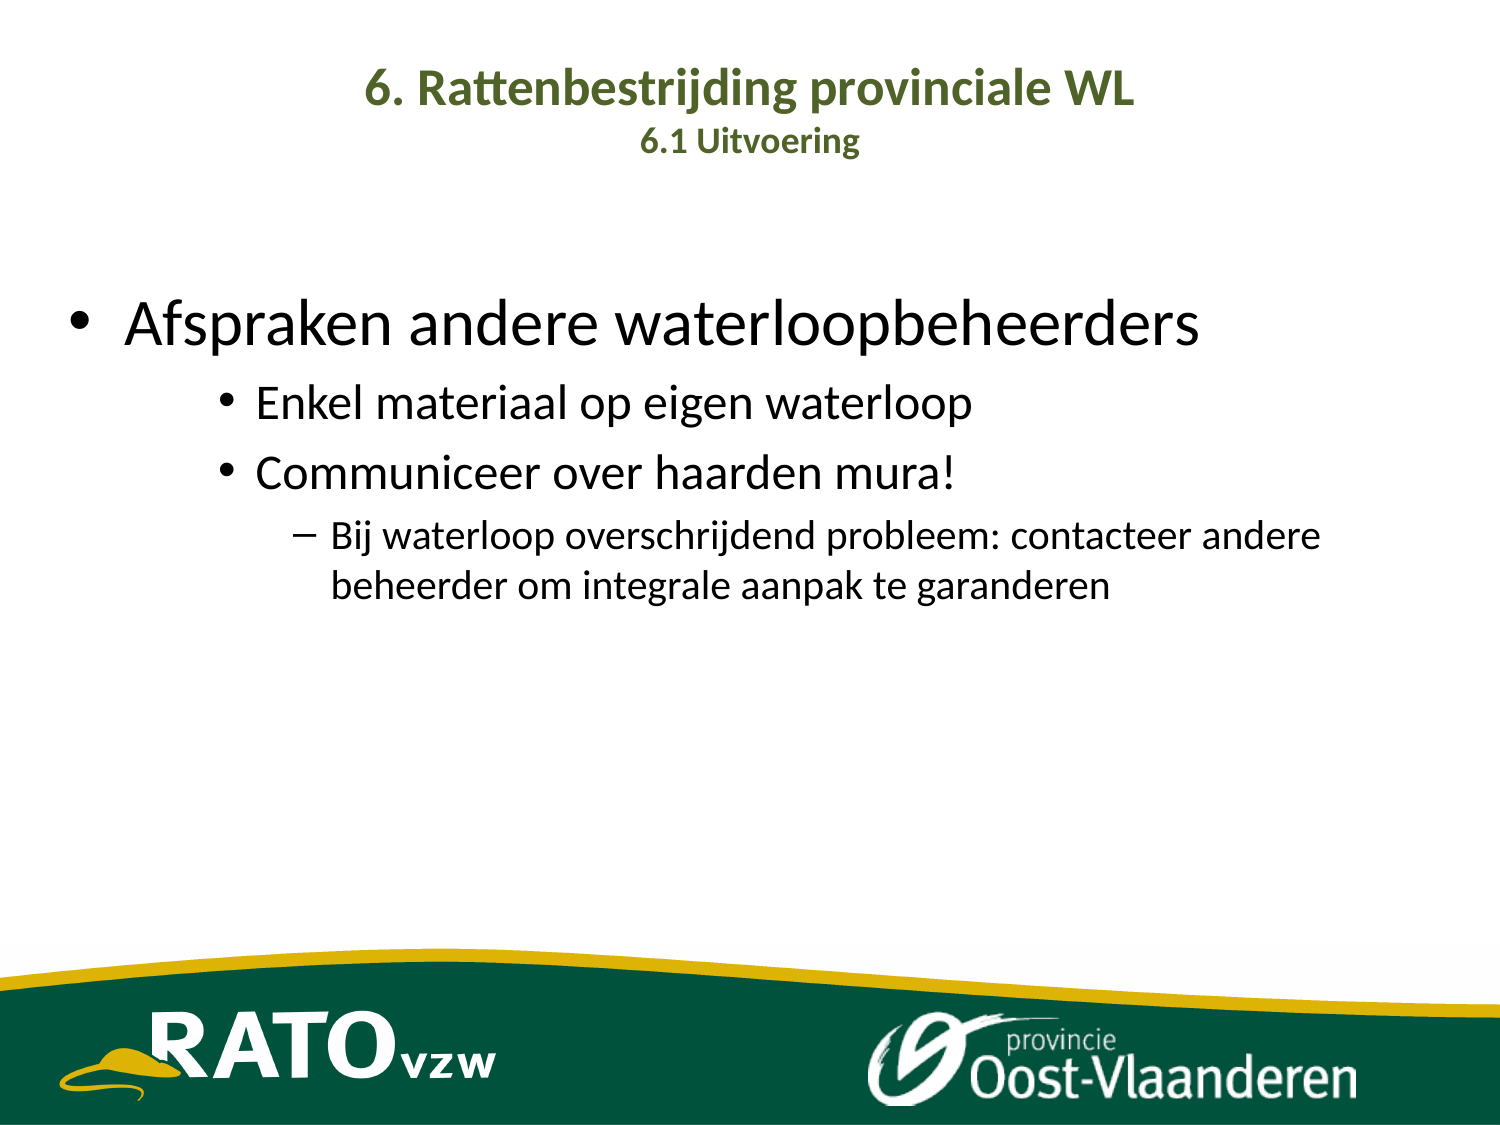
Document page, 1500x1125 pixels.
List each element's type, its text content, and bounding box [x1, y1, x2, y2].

title 6. Rattenbestrijding provinciale WL 6.1 Uitvoering [75, 45, 1425, 208]
list Afspraken andere waterloopbeheerders Enkel materiaal op eigen waterloop Communiceer over haarden mura! Bij waterloop overschrijdend probleem: contacteer andere beheerder om integrale aanpak te garanderen [53, 208, 1425, 941]
picture [0, 943, 1500, 1125]
